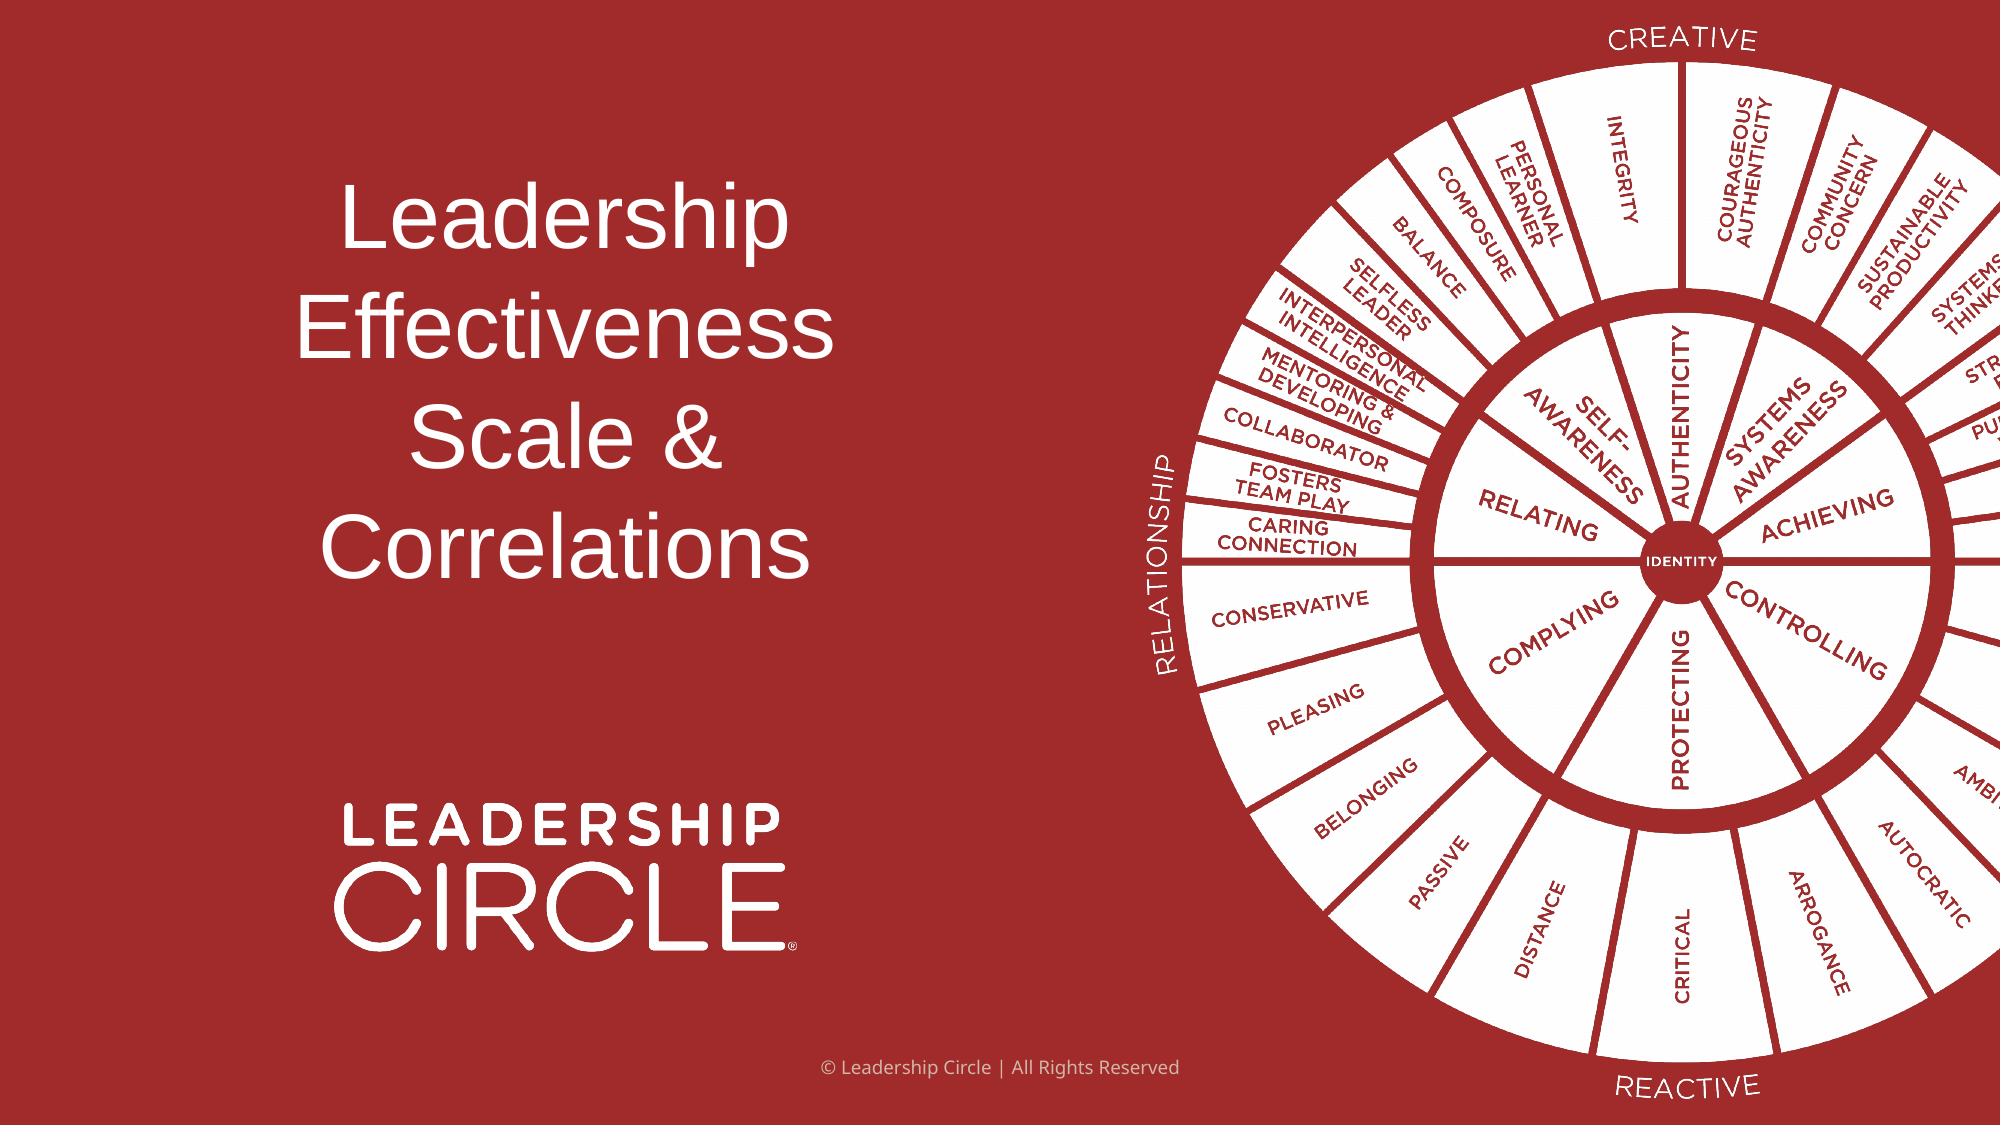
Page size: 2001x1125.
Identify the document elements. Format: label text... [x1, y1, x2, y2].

picture [334, 802, 797, 952]
title Leadership Effectiveness Scale & Correlations [138, 360, 993, 605]
picture [1146, 26, 2000, 1099]
footer © Leadership Circle | All Rights Reserved [799, 1058, 1201, 1079]
